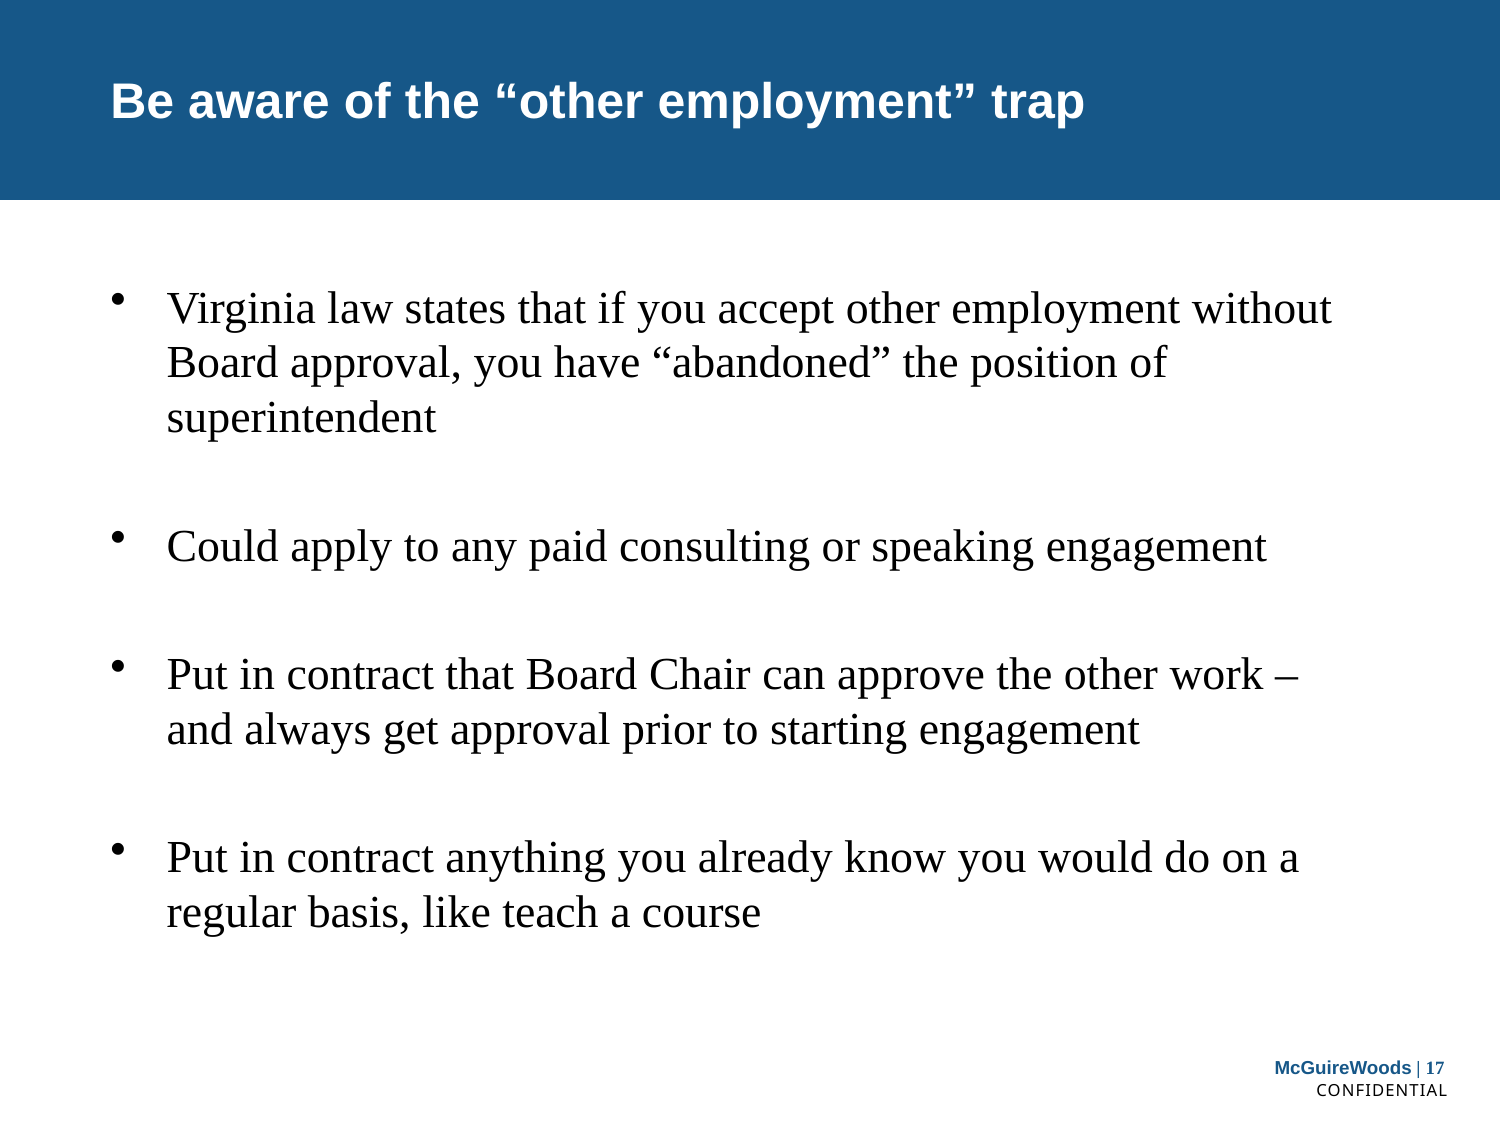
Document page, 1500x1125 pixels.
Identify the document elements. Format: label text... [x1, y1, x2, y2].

list Virginia law states that if you accept other employment without Board approval, you have “abandoned” the position of superintendent Could apply to any paid consulting or speaking engagement Put in contract that Board Chair can approve the other work – and always get approval prior to starting engagement Put in contract anything you already know you would do on a regular basis, like teach a course [95, 269, 1388, 988]
title Be aware of the “other employment” trap [95, 0, 1388, 198]
